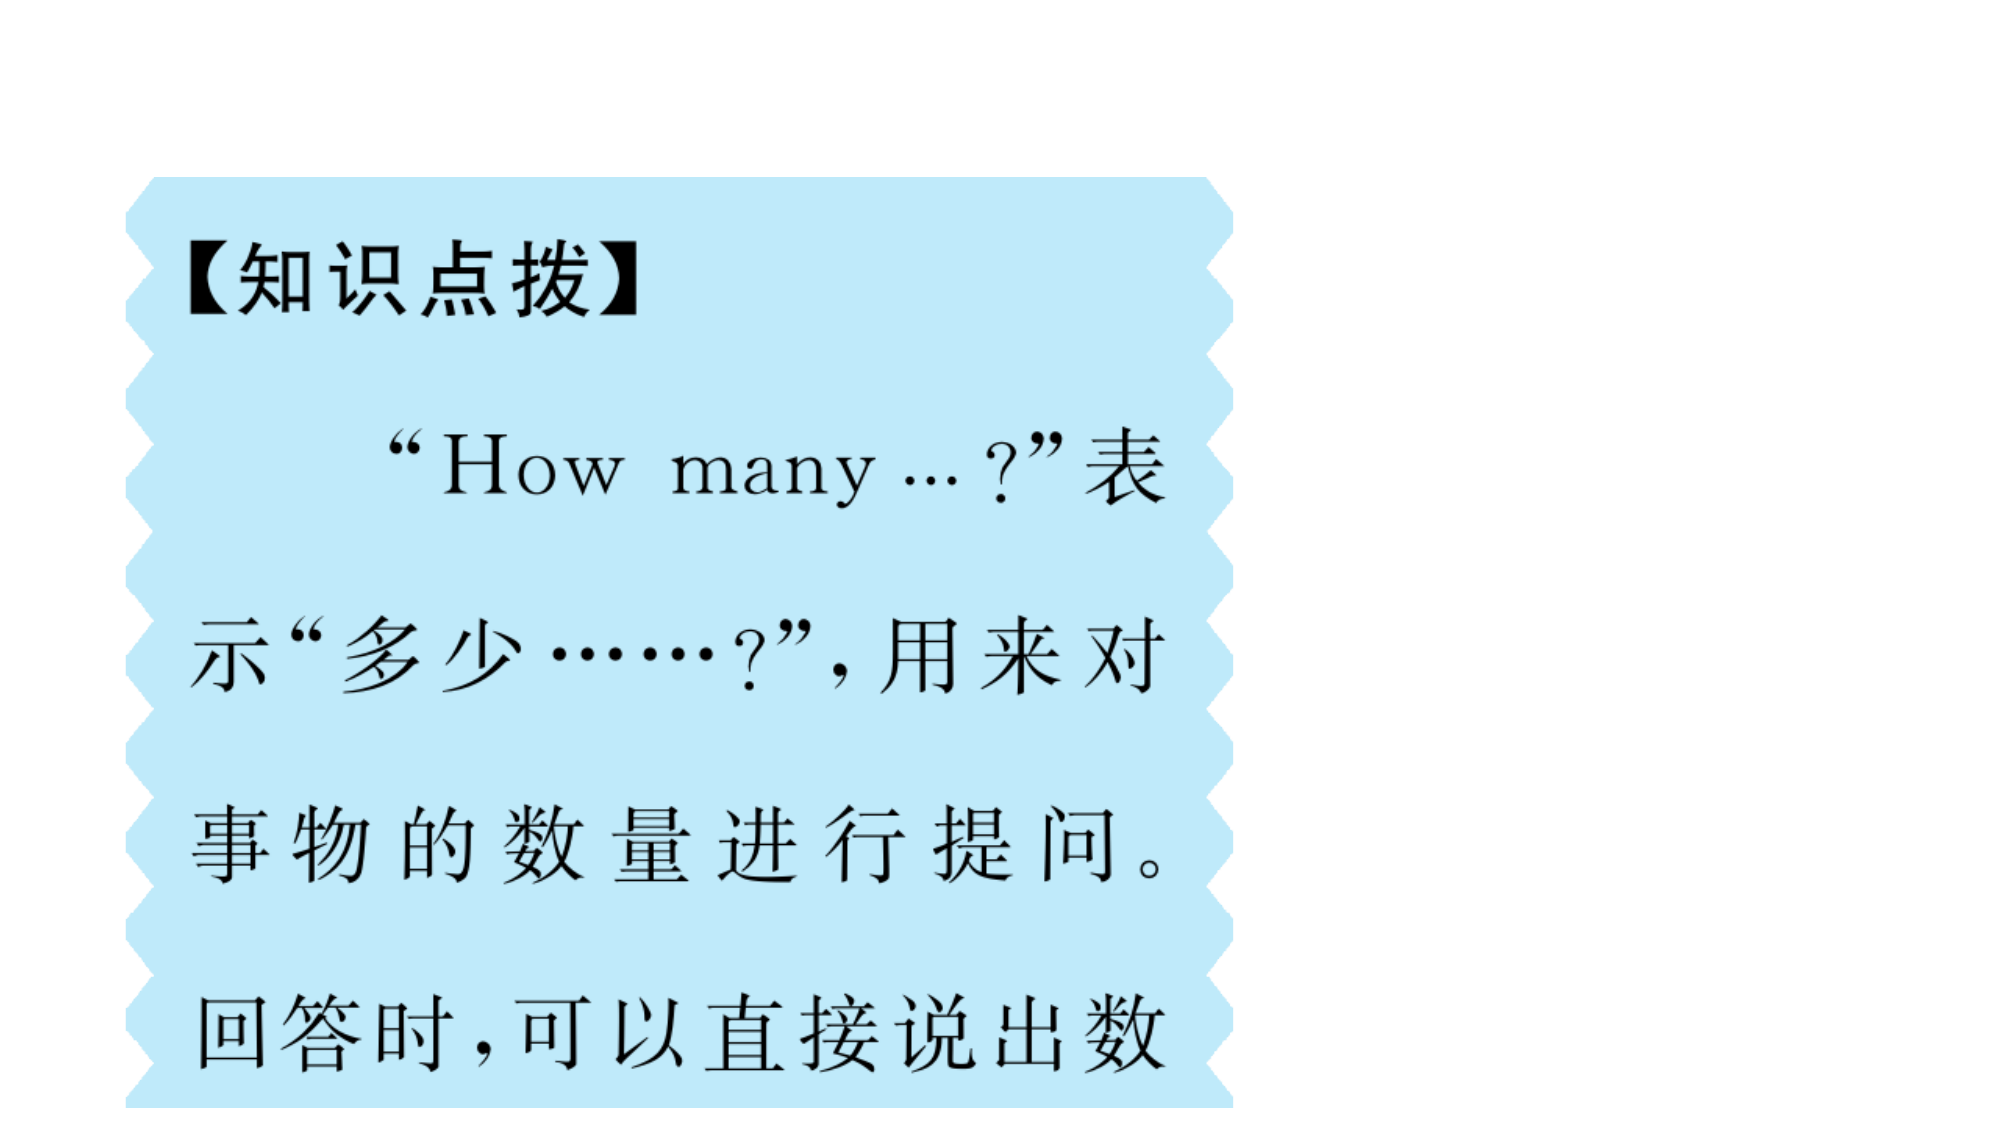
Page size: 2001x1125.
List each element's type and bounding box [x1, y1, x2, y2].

picture [118, 177, 1243, 1108]
